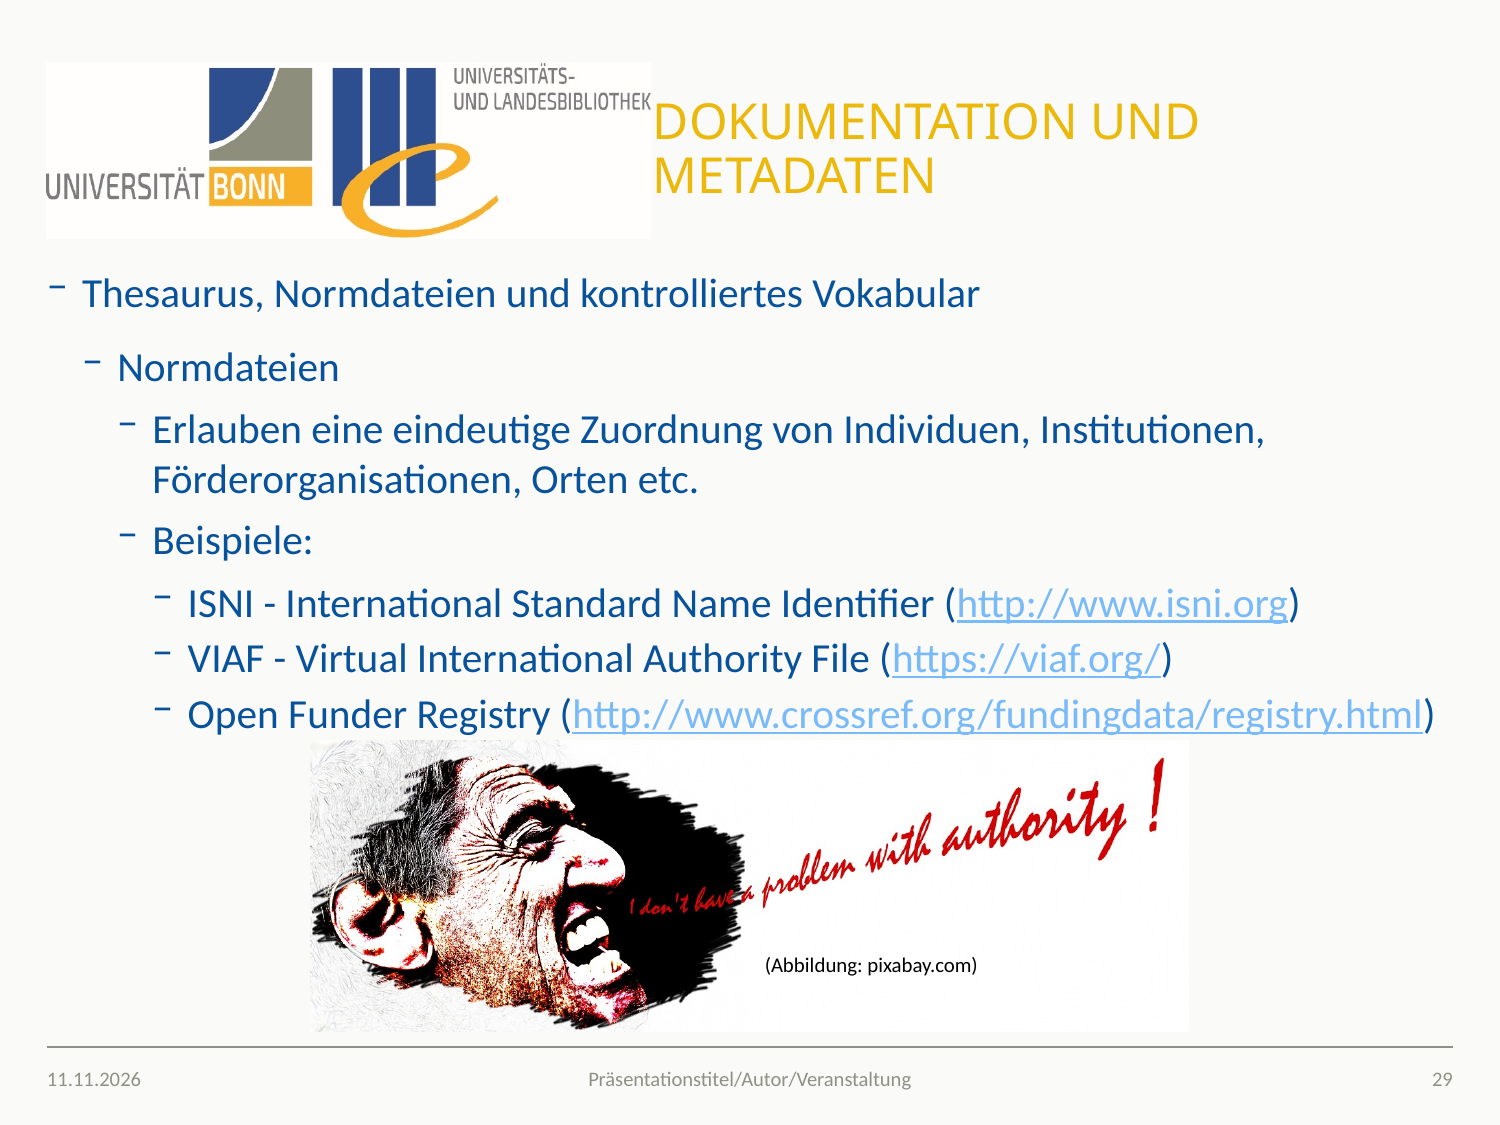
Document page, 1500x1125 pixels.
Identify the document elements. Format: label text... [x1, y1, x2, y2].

title Dokumentation und Metadaten [652, 62, 1454, 204]
footer Präsentationstitel/Autor/Veranstaltung [339, 1046, 1161, 1110]
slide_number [46, 1046, 188, 1110]
list Thesaurus, Normdateien und kontrolliertes Vokabular Normdateien Erlauben eine eindeutige Zuordnung von Individuen, Institutionen, Förderorganisationen, Orten etc. Beispiele: ISNI - International Standard Name Identifier (http://www.isni.org) VIAF - Virtual International Authority File (https://viaf.org/) Open Funder Registry (http://www.crossref.org/fundingdata/registry.html) [47, 265, 1454, 985]
picture [46, 62, 651, 239]
slide_number 29 [1359, 1046, 1454, 1110]
picture [310, 740, 1190, 1033]
